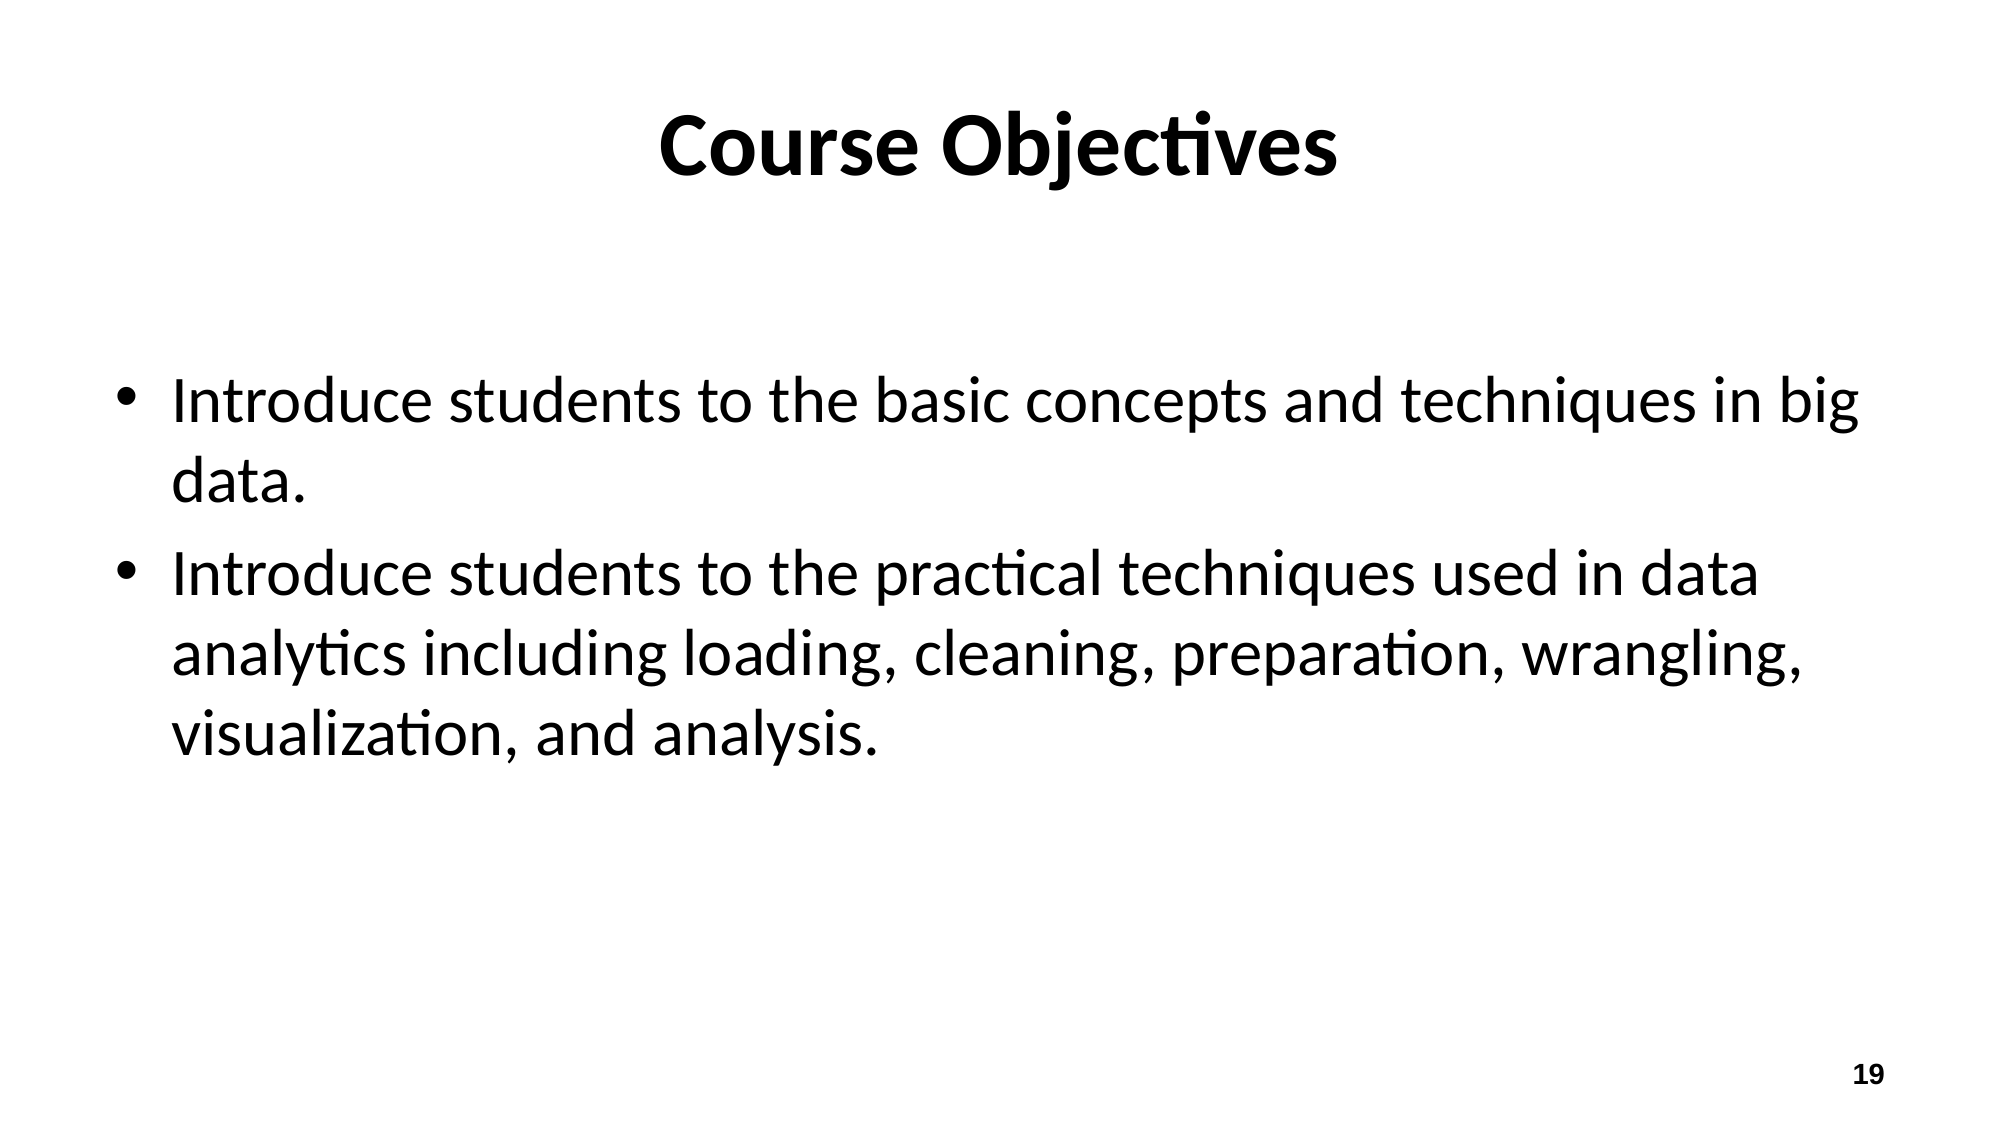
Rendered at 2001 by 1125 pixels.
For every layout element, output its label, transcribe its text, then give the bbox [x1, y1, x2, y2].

slide_number 19 [1433, 1042, 1900, 1103]
list Introduce students to the basic concepts and techniques in big data. Introduce students to the practical techniques used in data analytics including loading, cleaning, preparation, wrangling, visualization, and analysis. [99, 348, 1900, 1005]
title Course Objectives [99, 45, 1900, 233]
